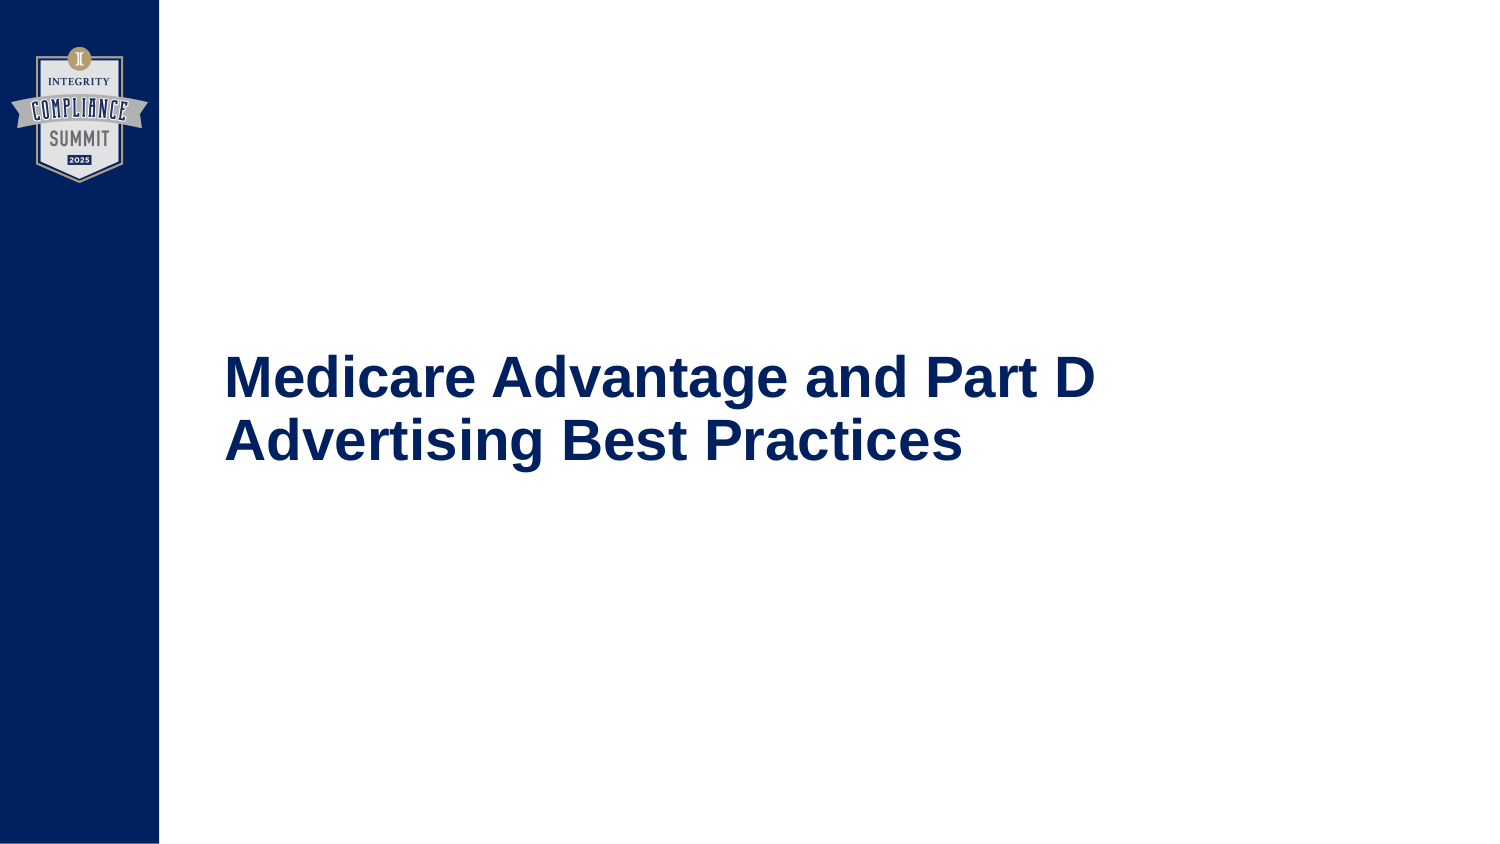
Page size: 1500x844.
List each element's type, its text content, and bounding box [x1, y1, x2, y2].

picture [11, 47, 148, 183]
title Medicare Advantage and Part D Advertising Best Practices [224, 346, 1348, 422]
